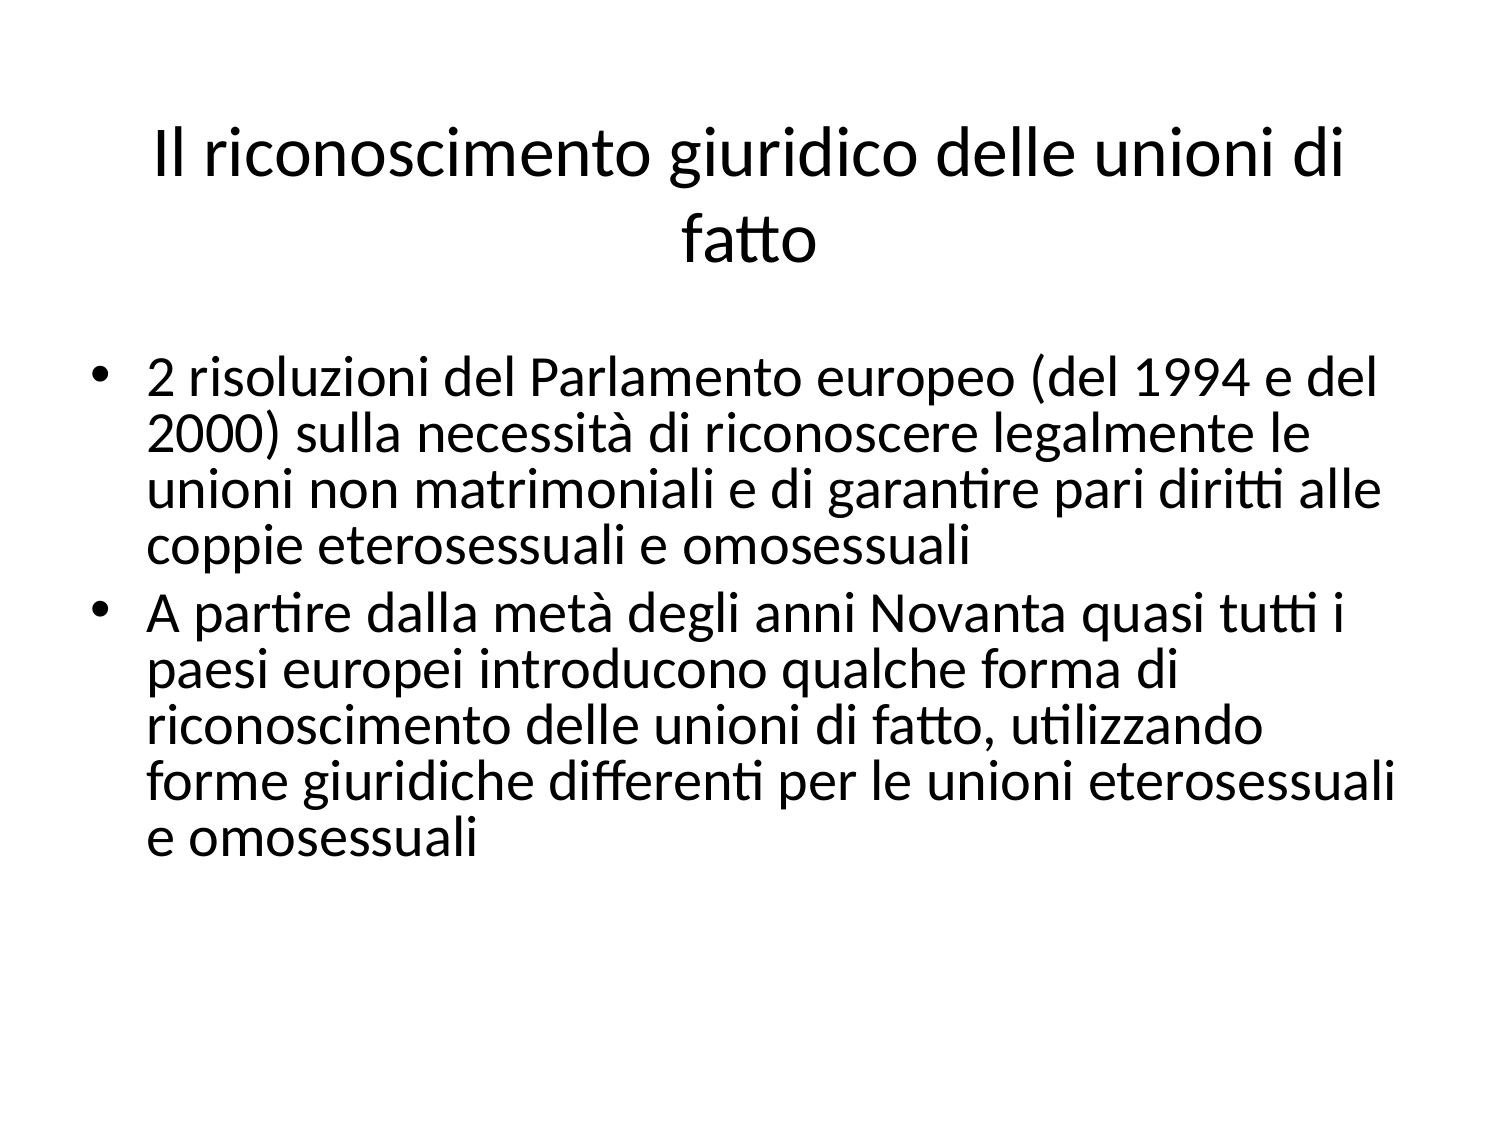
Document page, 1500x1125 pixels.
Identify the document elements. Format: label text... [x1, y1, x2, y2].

list 2 risoluzioni del Parlamento europeo (del 1994 e del 2000) sulla necessità di riconoscere legalmente le unioni non matrimoniali e di garantire pari diritti alle coppie eterosessuali e omosessuali A partire dalla metà degli anni Novanta quasi tutti i paesi europei introducono qualche forma di riconoscimento delle unioni di fatto, utilizzando forme giuridiche differenti per le unioni eterosessuali e omosessuali [75, 344, 1425, 907]
title Il riconoscimento giuridico delle unioni di fatto [75, 97, 1425, 285]
